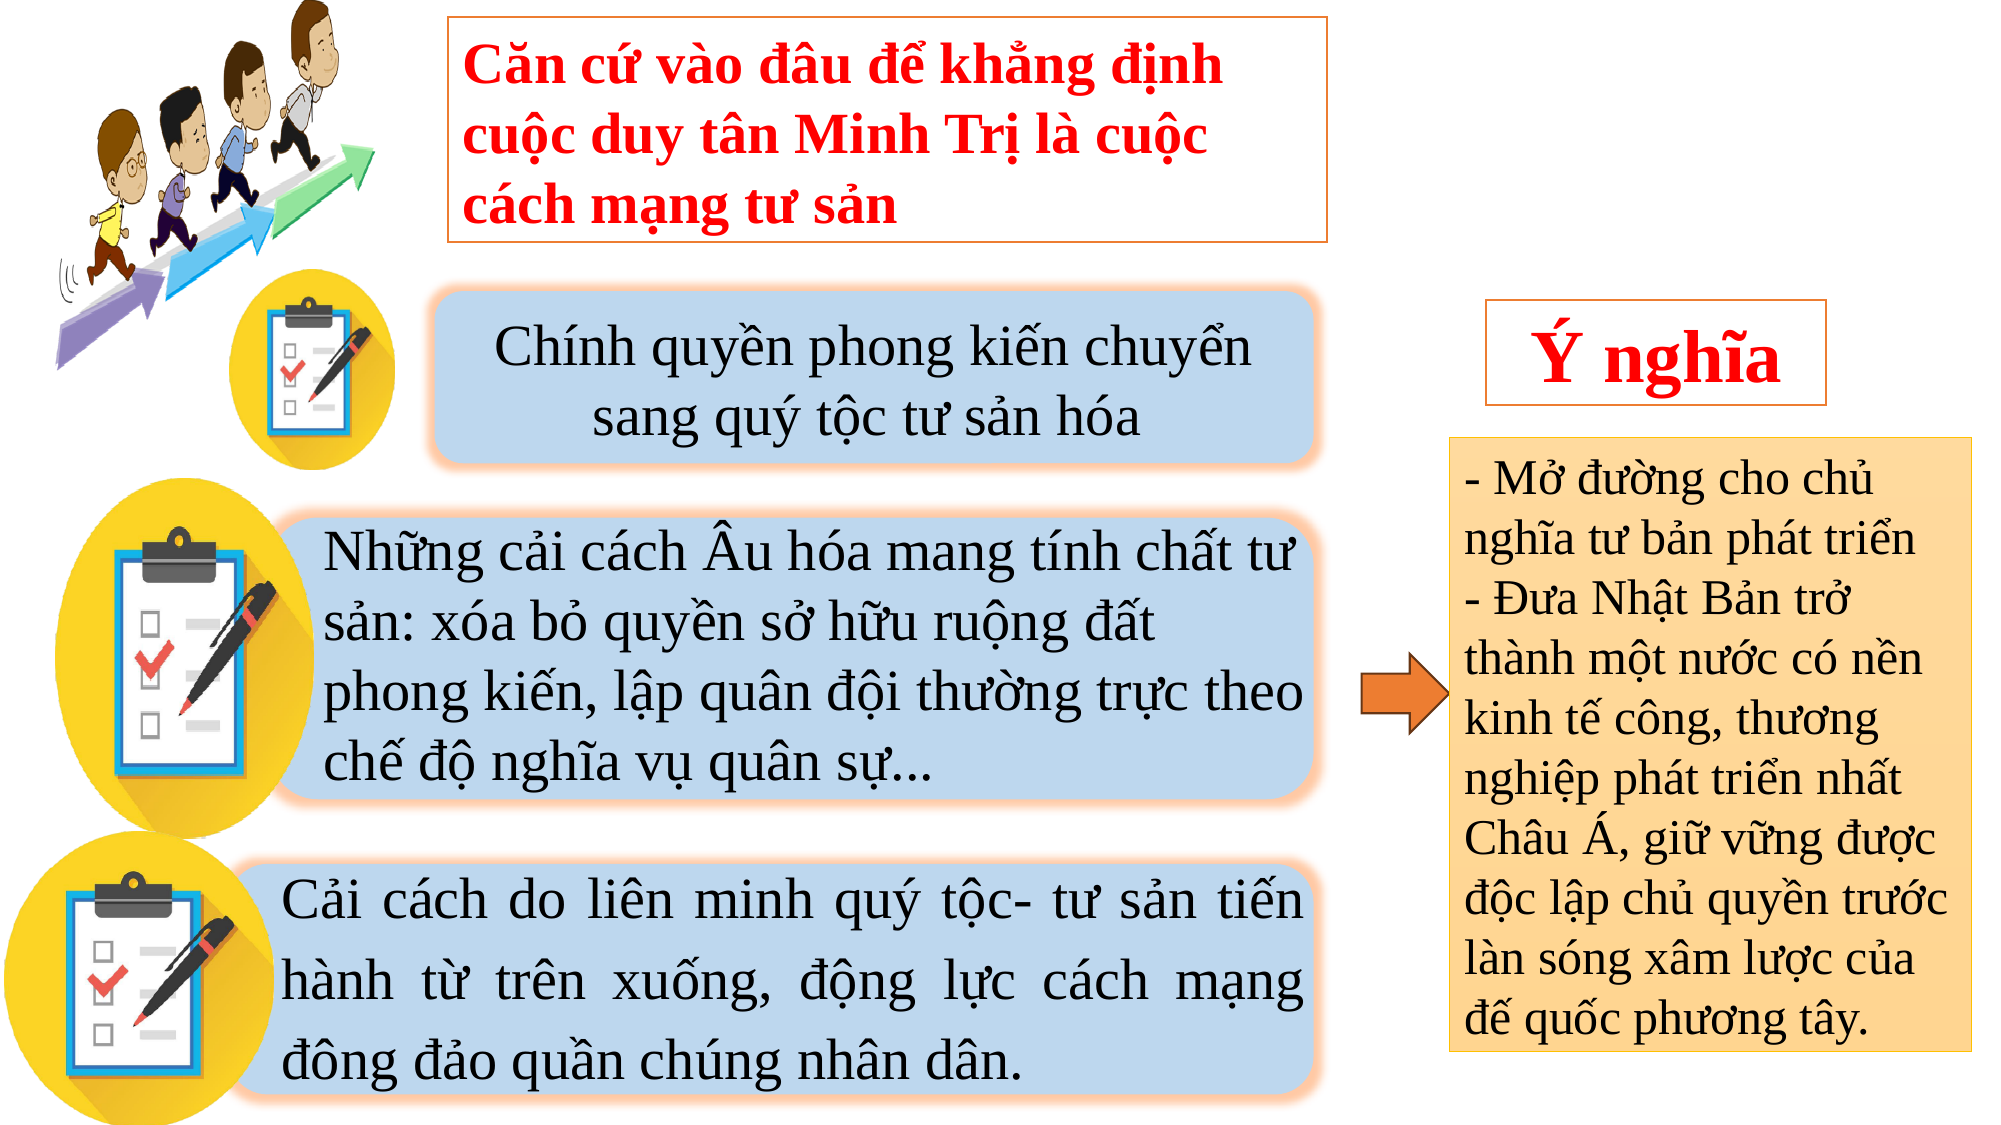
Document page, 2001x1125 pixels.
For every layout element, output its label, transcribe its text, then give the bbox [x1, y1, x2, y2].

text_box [55, 478, 1314, 831]
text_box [229, 269, 1314, 470]
text_box - Mở đường cho chủ nghĩa tư bản phát triển - Đưa Nhật Bản trở thành một nước có nền kinh tế công, thương nghiệp phát triển nhất Châu Á, giữ vững được độc lập chủ quyền trước làn sóng xâm lược của đế quốc phương tây. [1449, 437, 1972, 1052]
text_box Căn cứ vào đâu để khẳng định cuộc duy tân Minh Trị là cuộc cách mạng tư sản [447, 16, 1328, 243]
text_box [4, 831, 1314, 1125]
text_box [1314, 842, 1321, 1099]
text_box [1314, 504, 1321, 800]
picture [28, 0, 395, 391]
text_box Ý nghĩa [1485, 299, 1827, 406]
text_box [1360, 651, 1449, 736]
